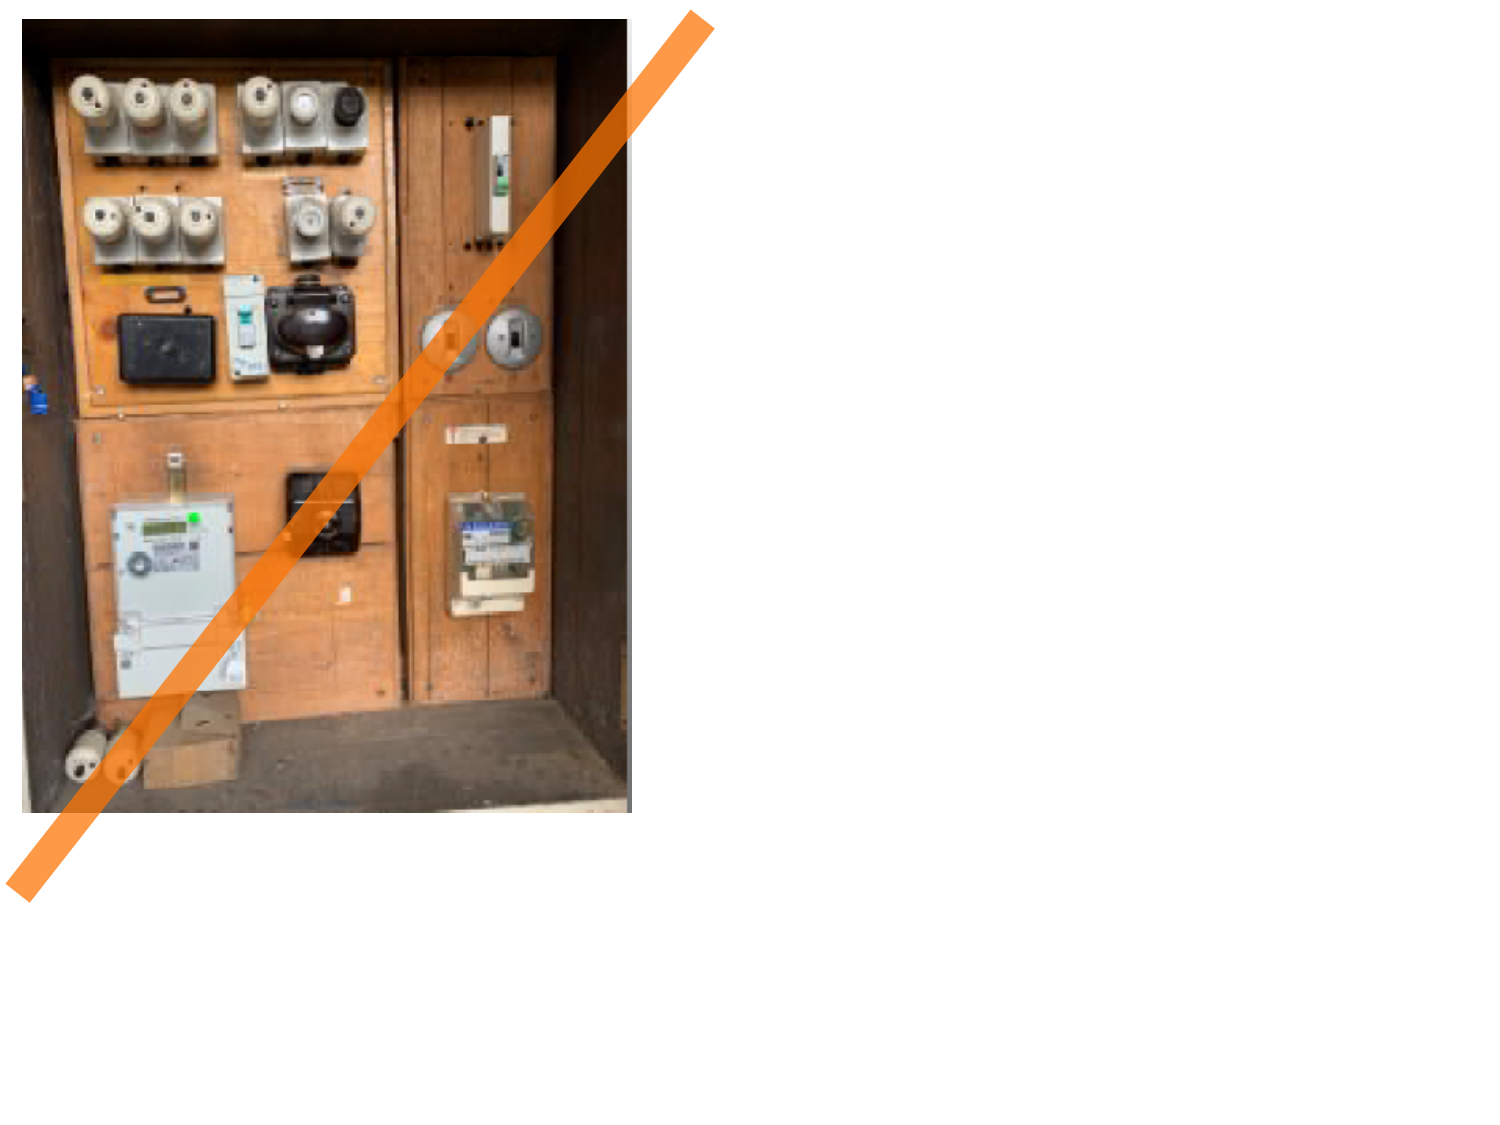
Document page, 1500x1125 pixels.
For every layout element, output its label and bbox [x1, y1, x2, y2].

text_box [17, 19, 703, 894]
